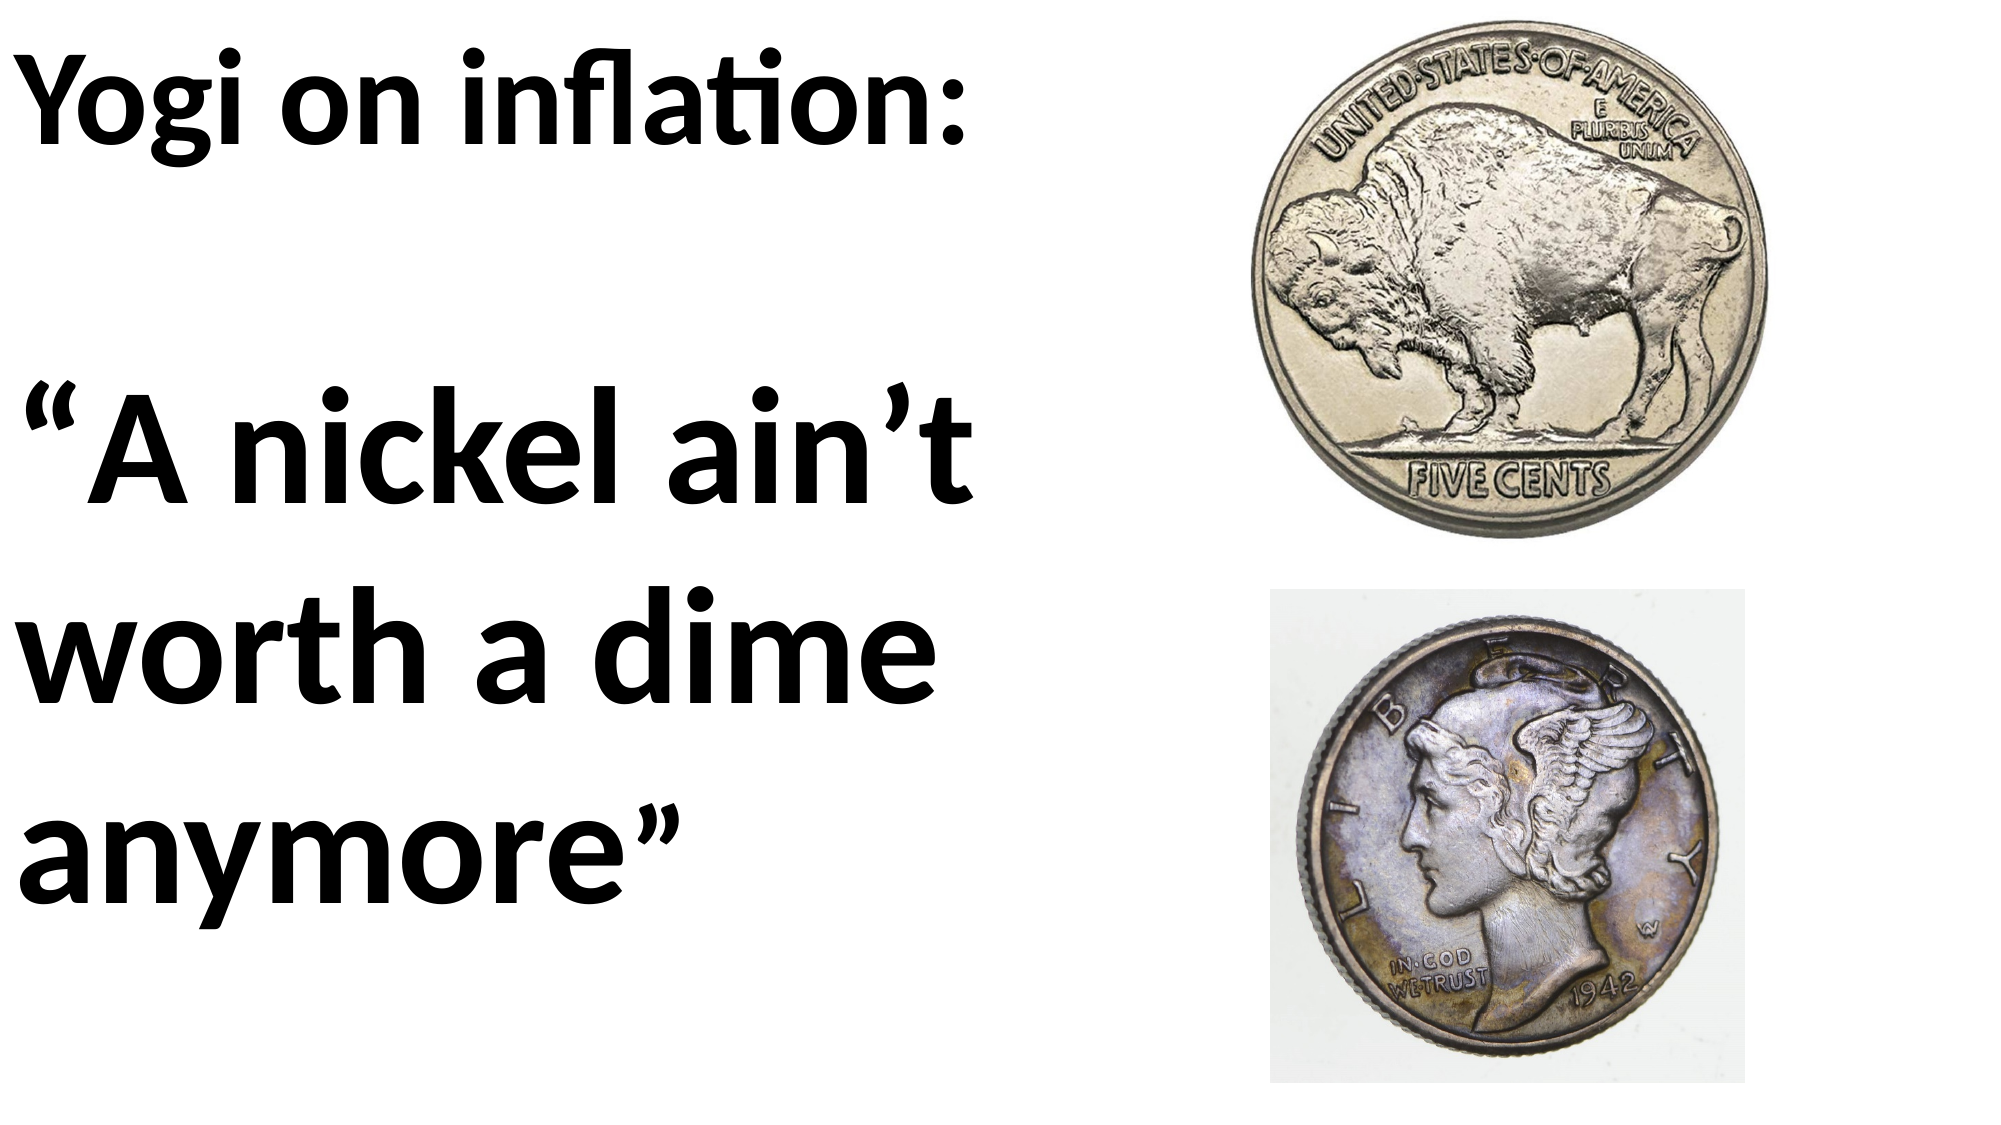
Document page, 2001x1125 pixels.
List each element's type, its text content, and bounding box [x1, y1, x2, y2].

text_box Yogi on inflation: “A nickel ain’t worth a dime anymore” [0, 0, 1243, 990]
picture [1270, 589, 1745, 1083]
picture [1228, 0, 1787, 559]
